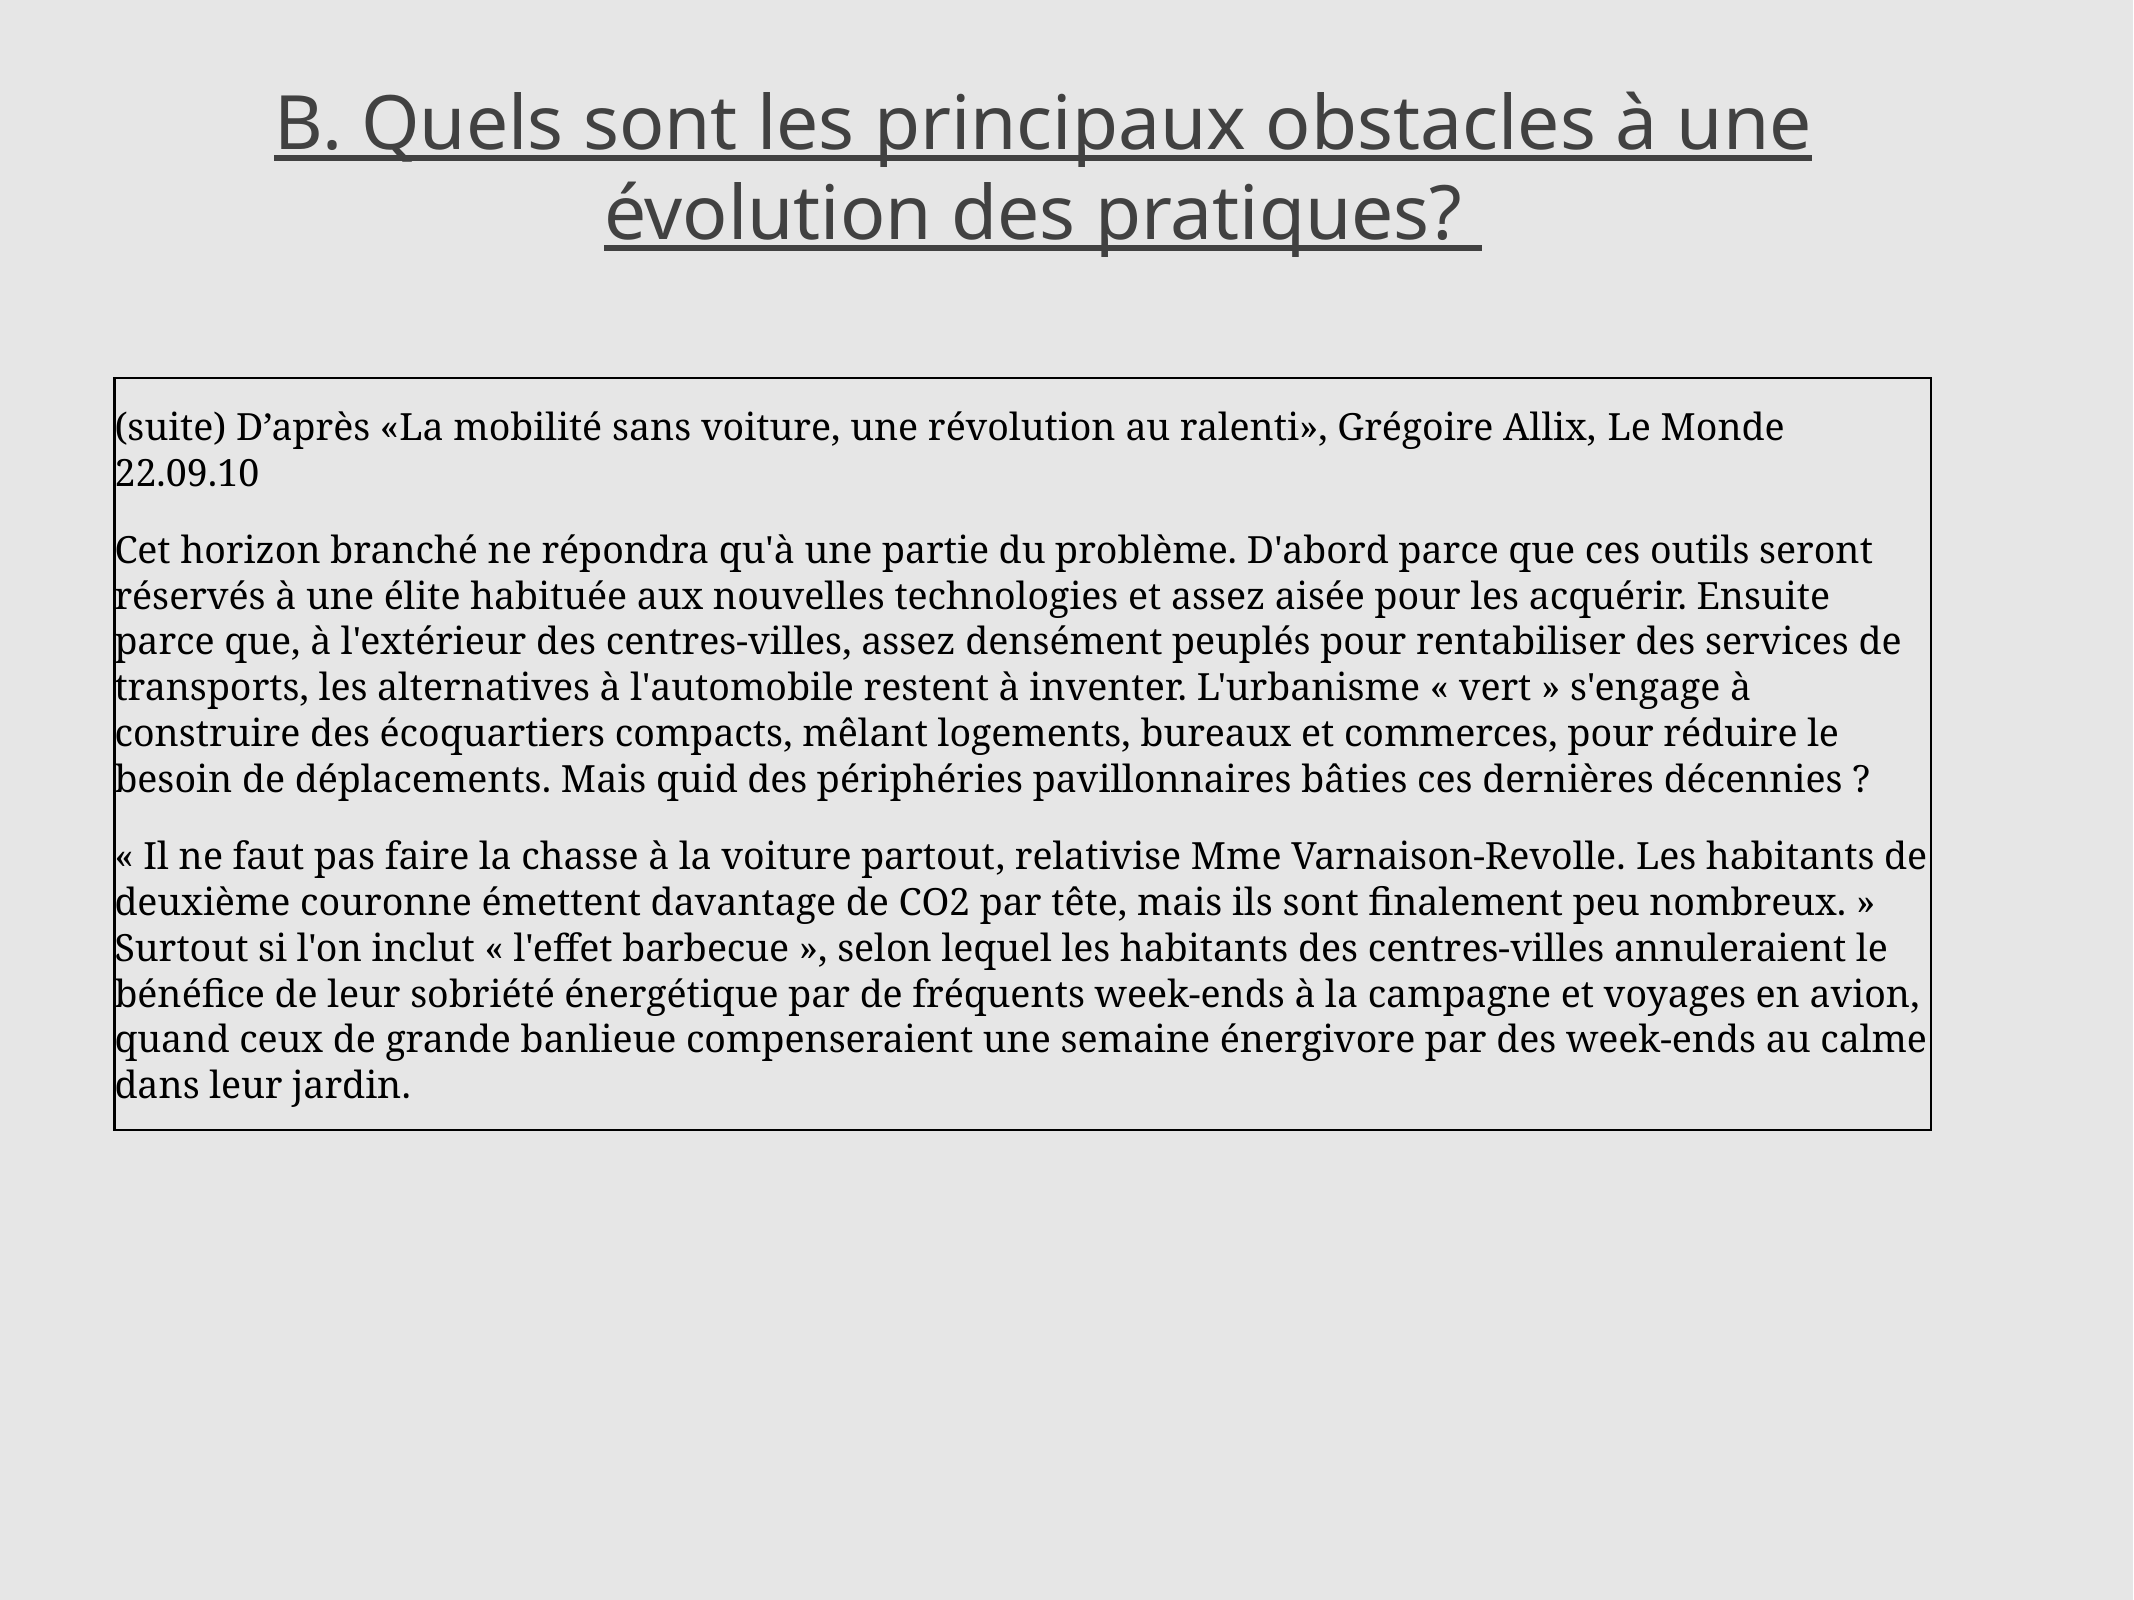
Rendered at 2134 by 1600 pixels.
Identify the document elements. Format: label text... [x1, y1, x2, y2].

text_box B. Quels sont les principaux obstacles à une évolution des pratiques? [103, 79, 1983, 250]
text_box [114, 377, 1932, 1131]
